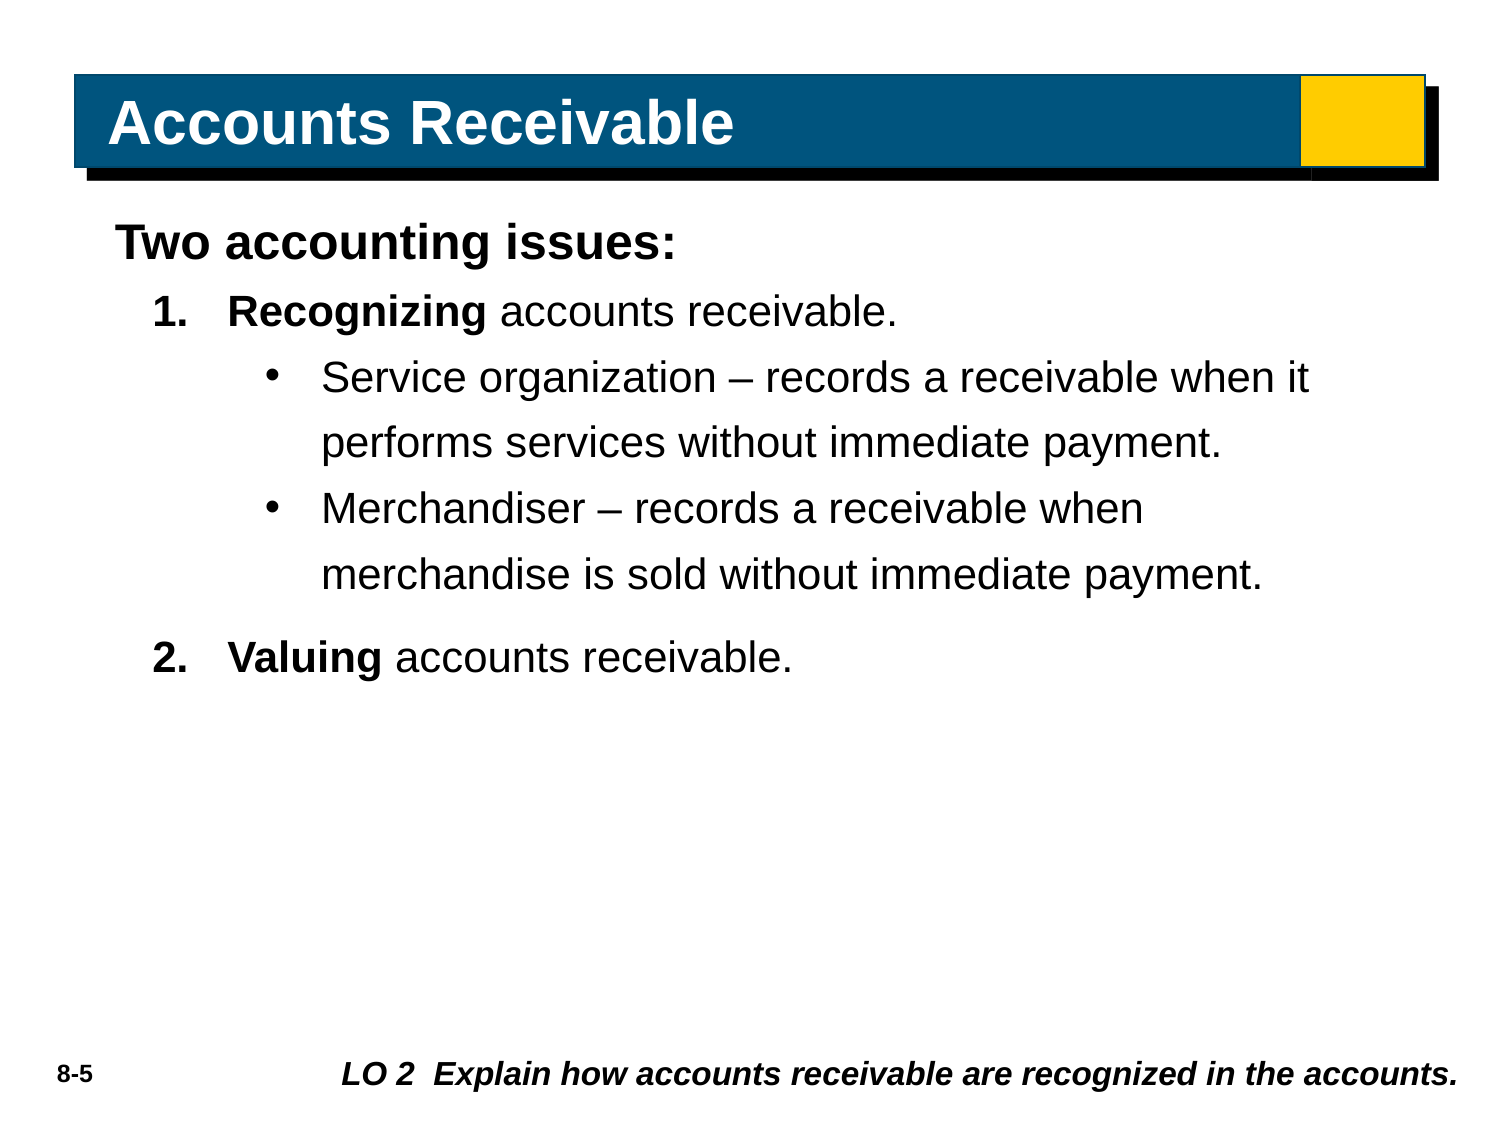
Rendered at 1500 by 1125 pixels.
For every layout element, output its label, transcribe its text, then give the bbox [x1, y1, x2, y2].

text_box [1299, 75, 1425, 167]
text_box LO 2 Explain how accounts receivable are recognized in the accounts. [274, 1044, 1475, 1100]
title Accounts Receivable [75, 75, 1299, 167]
text_box Two accounting issues: Recognizing accounts receivable. Service organization – records a receivable when it performs services without immediate payment. Merchandiser – records a receivable when merchandise is sold without immediate payment. Valuing accounts receivable. [99, 187, 1413, 689]
